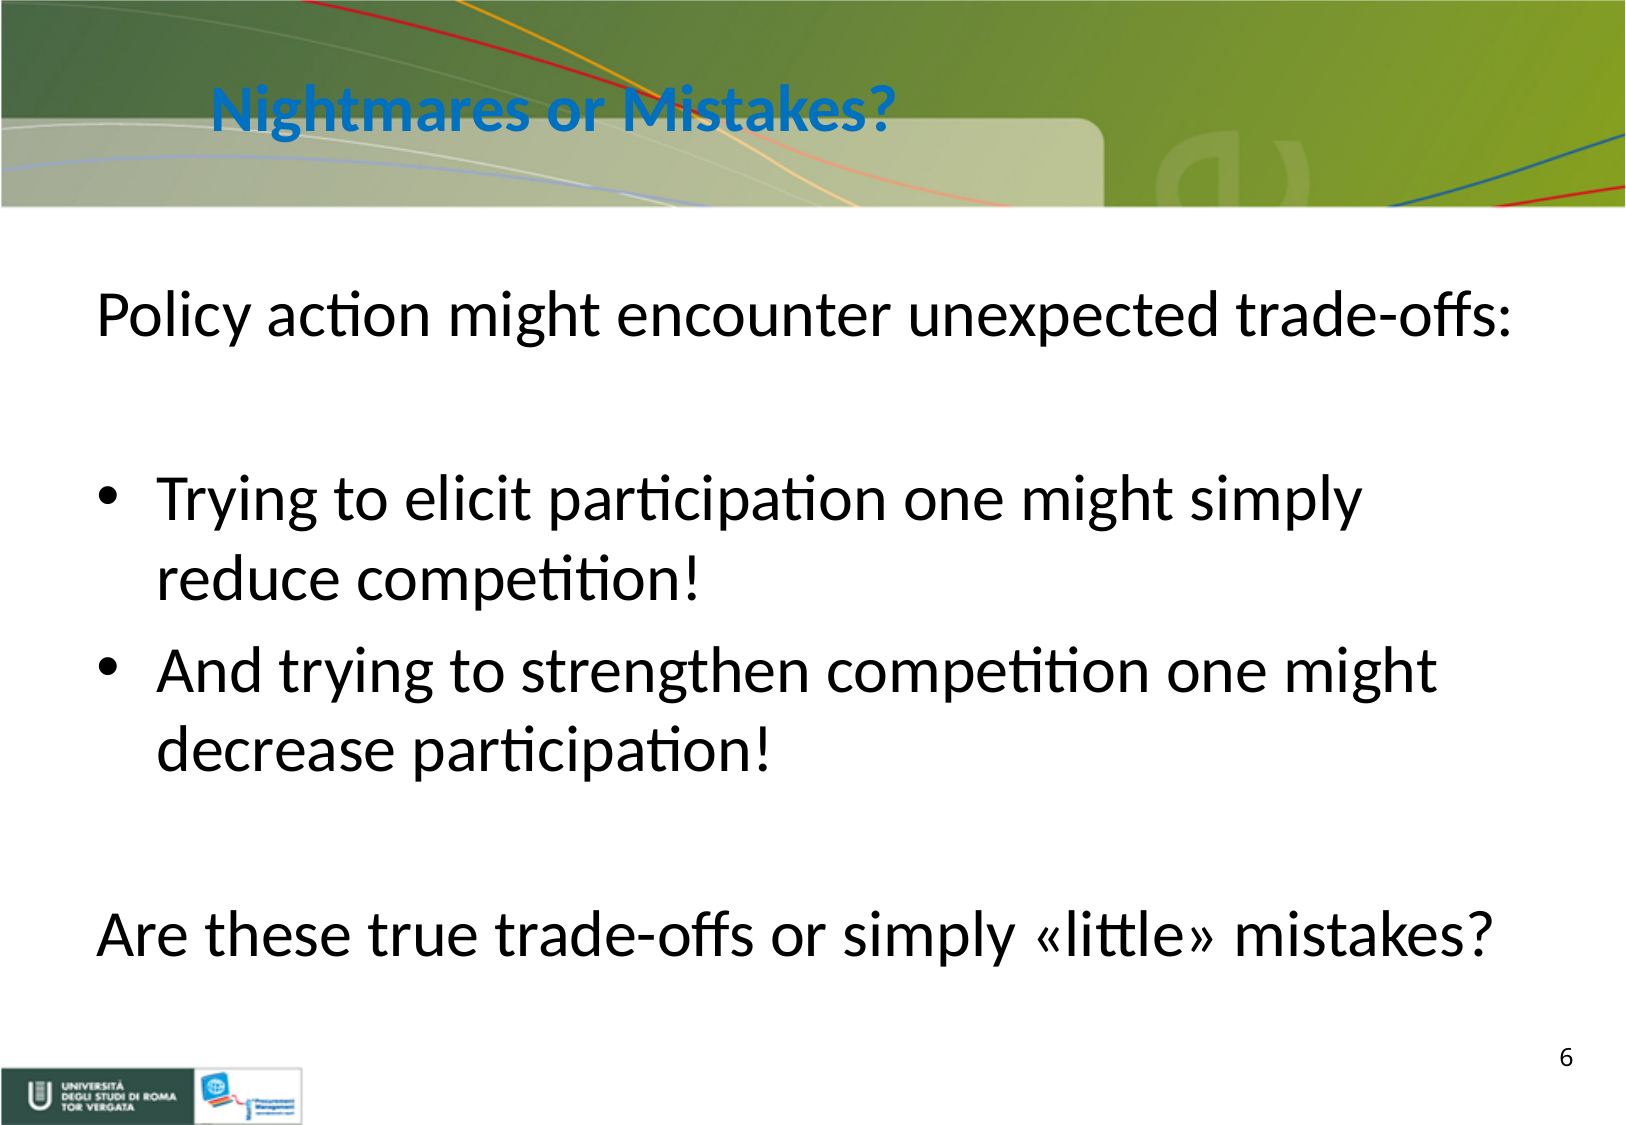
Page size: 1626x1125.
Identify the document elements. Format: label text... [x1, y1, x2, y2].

list Policy action might encounter unexpected trade-offs: Trying to elicit participation one might simply reduce competition! And trying to strengthen competition one might decrease participation! Are these true trade-offs or simply «little» mistakes? [81, 262, 1544, 1005]
title Nightmares or Mistakes? [81, 46, 1029, 163]
picture [0, 0, 1626, 1125]
